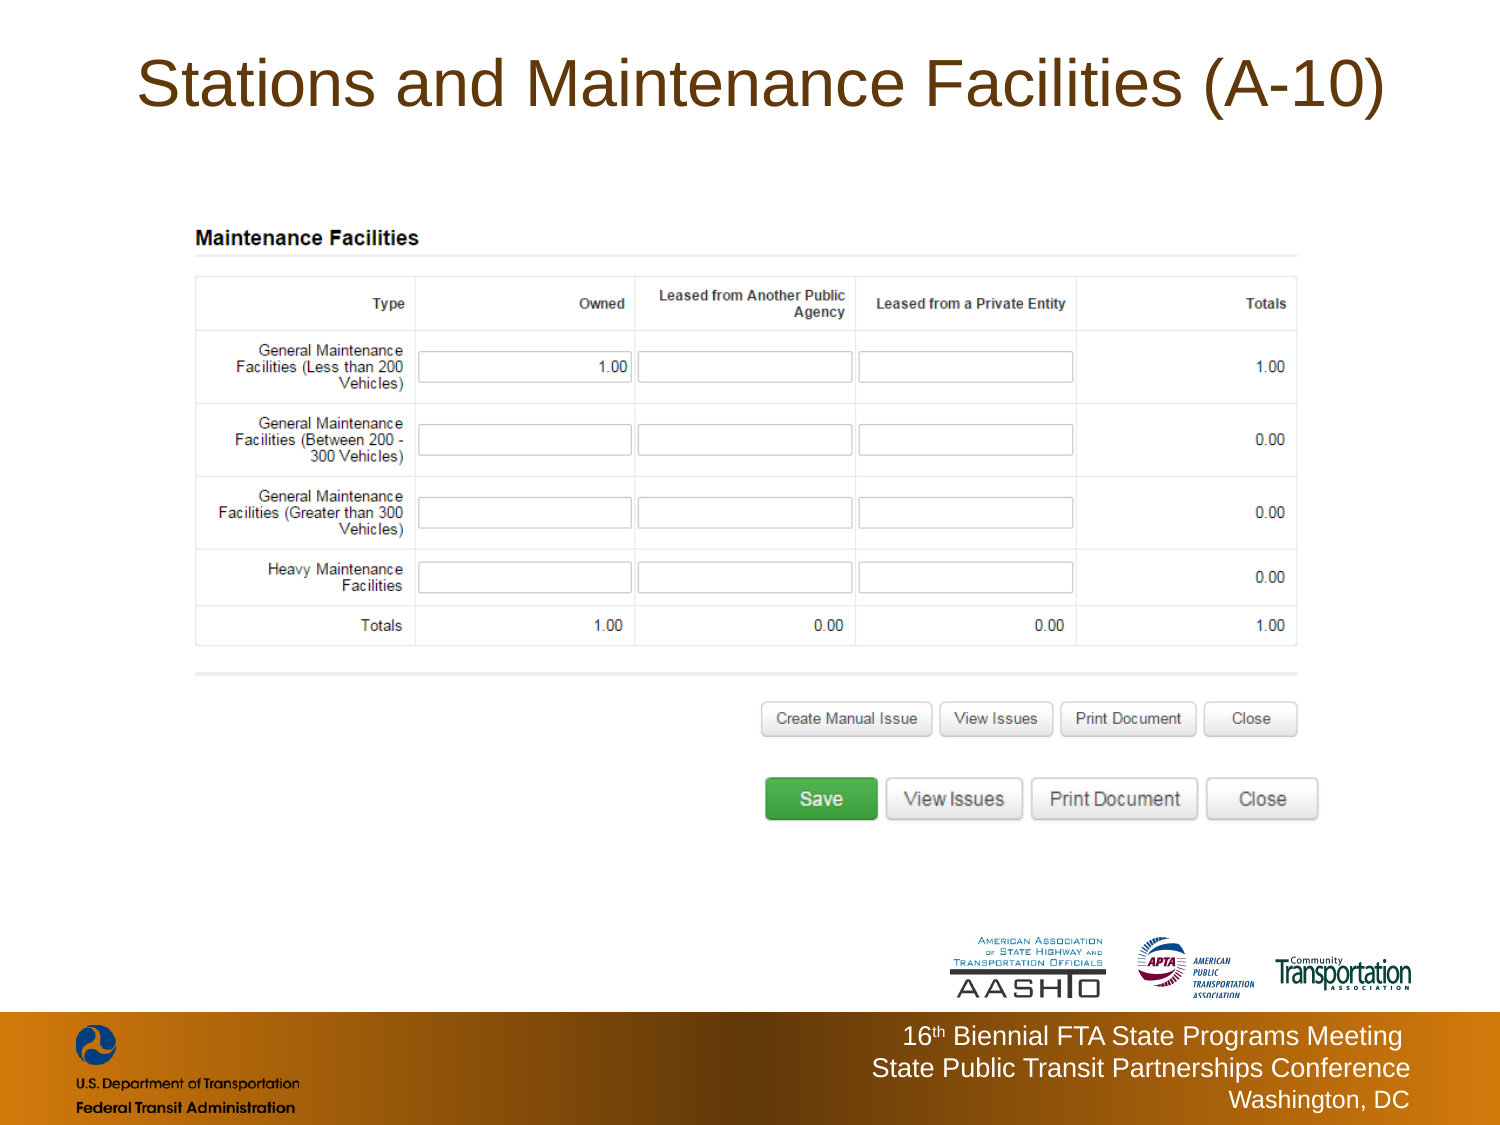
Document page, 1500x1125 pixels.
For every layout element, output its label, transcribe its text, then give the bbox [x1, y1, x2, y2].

picture [75, 1024, 299, 1113]
picture [950, 937, 1106, 998]
title Stations and Maintenance Facilities (A-10) [87, 31, 1438, 129]
picture [187, 212, 1348, 849]
